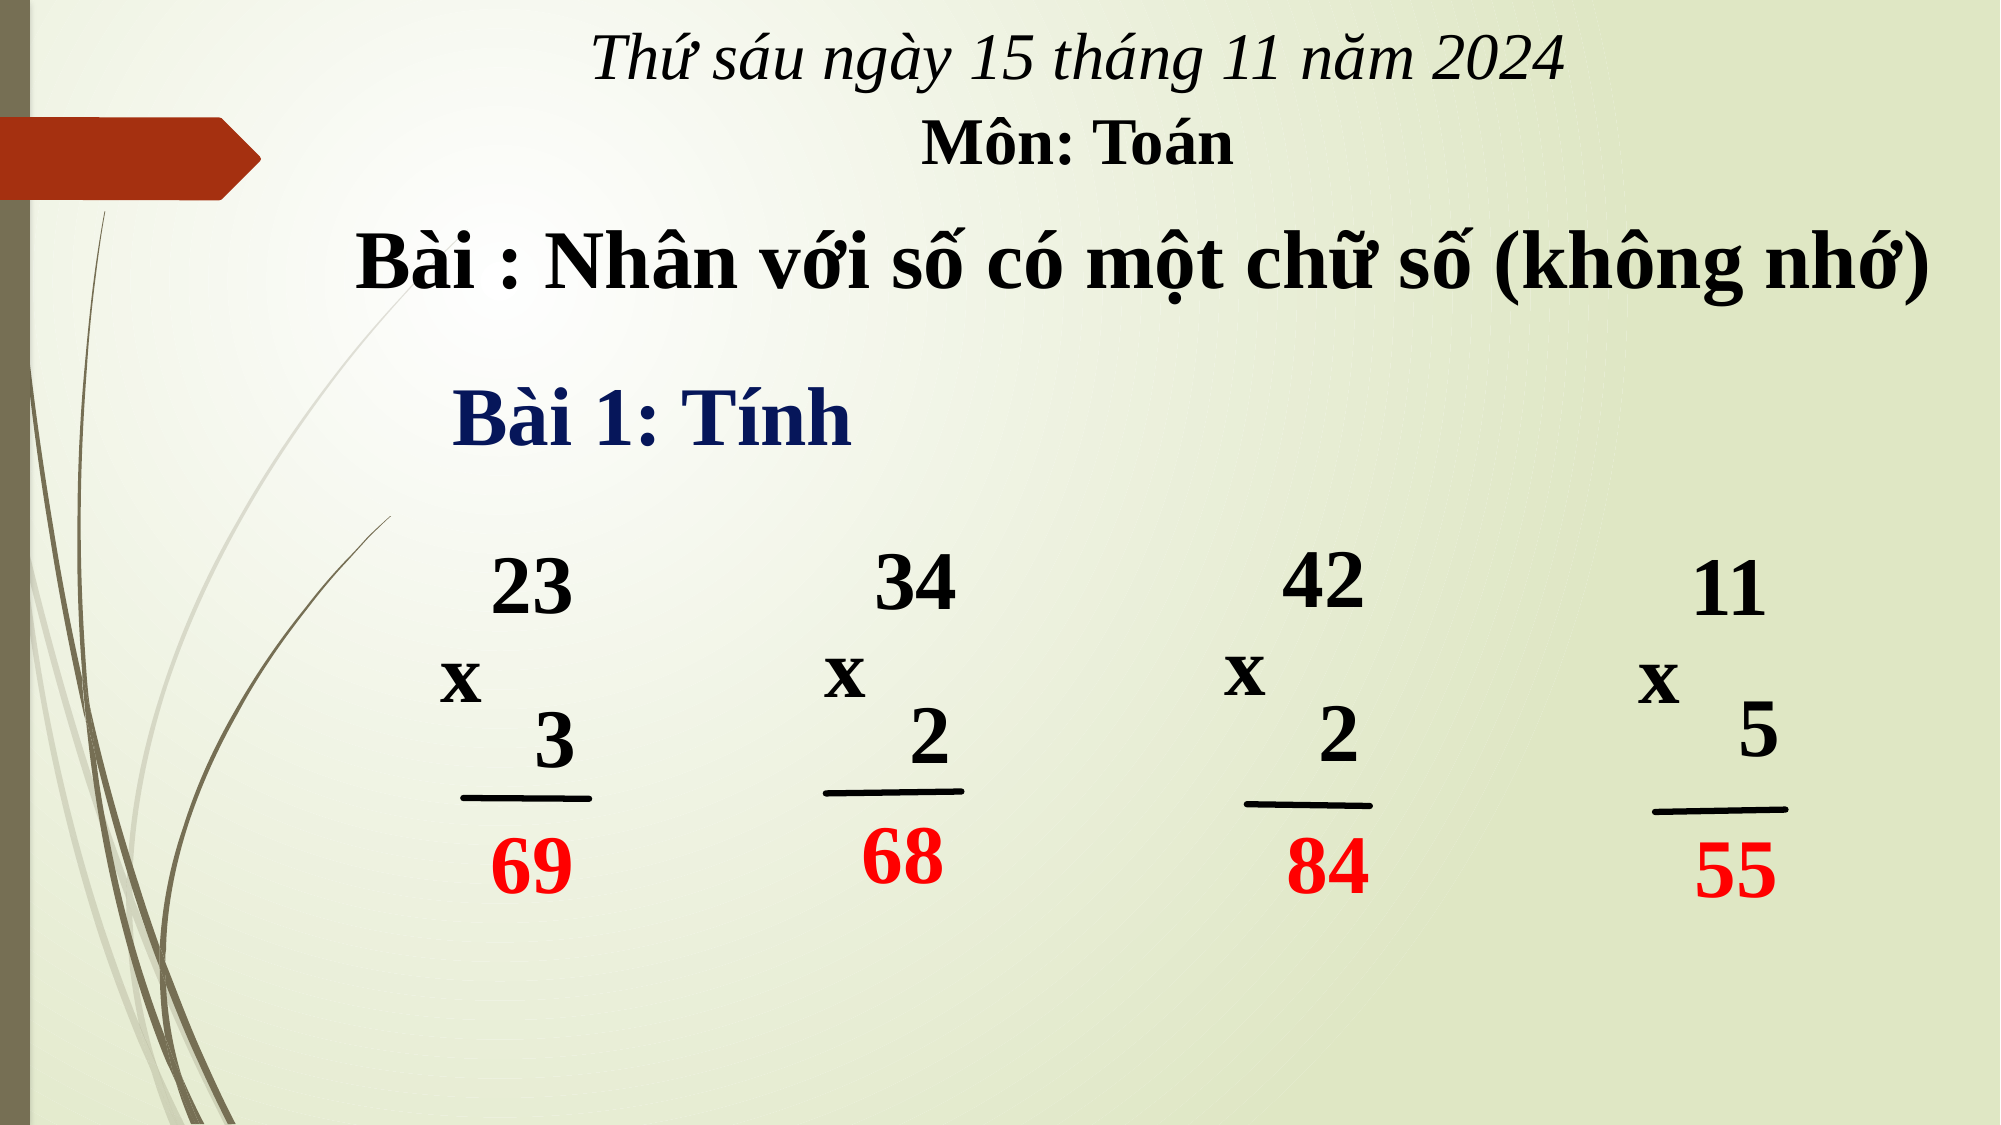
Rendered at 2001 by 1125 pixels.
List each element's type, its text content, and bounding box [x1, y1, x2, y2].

text_box Bài : Nhân với số có một chữ số (không nhớ) [340, 190, 1950, 313]
text_box 68 [846, 804, 972, 908]
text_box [1209, 516, 1447, 807]
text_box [425, 522, 655, 800]
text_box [809, 518, 1039, 796]
text_box 69 [475, 808, 614, 919]
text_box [1623, 524, 1856, 813]
text_box 55 [1680, 821, 1806, 922]
text_box Thứ sáu ngày 15 tháng 11 năm 2024 Môn: Toán [538, 0, 1618, 186]
text_box 84 [1271, 815, 1397, 918]
text_box Bài 1: Tính [437, 355, 1111, 470]
